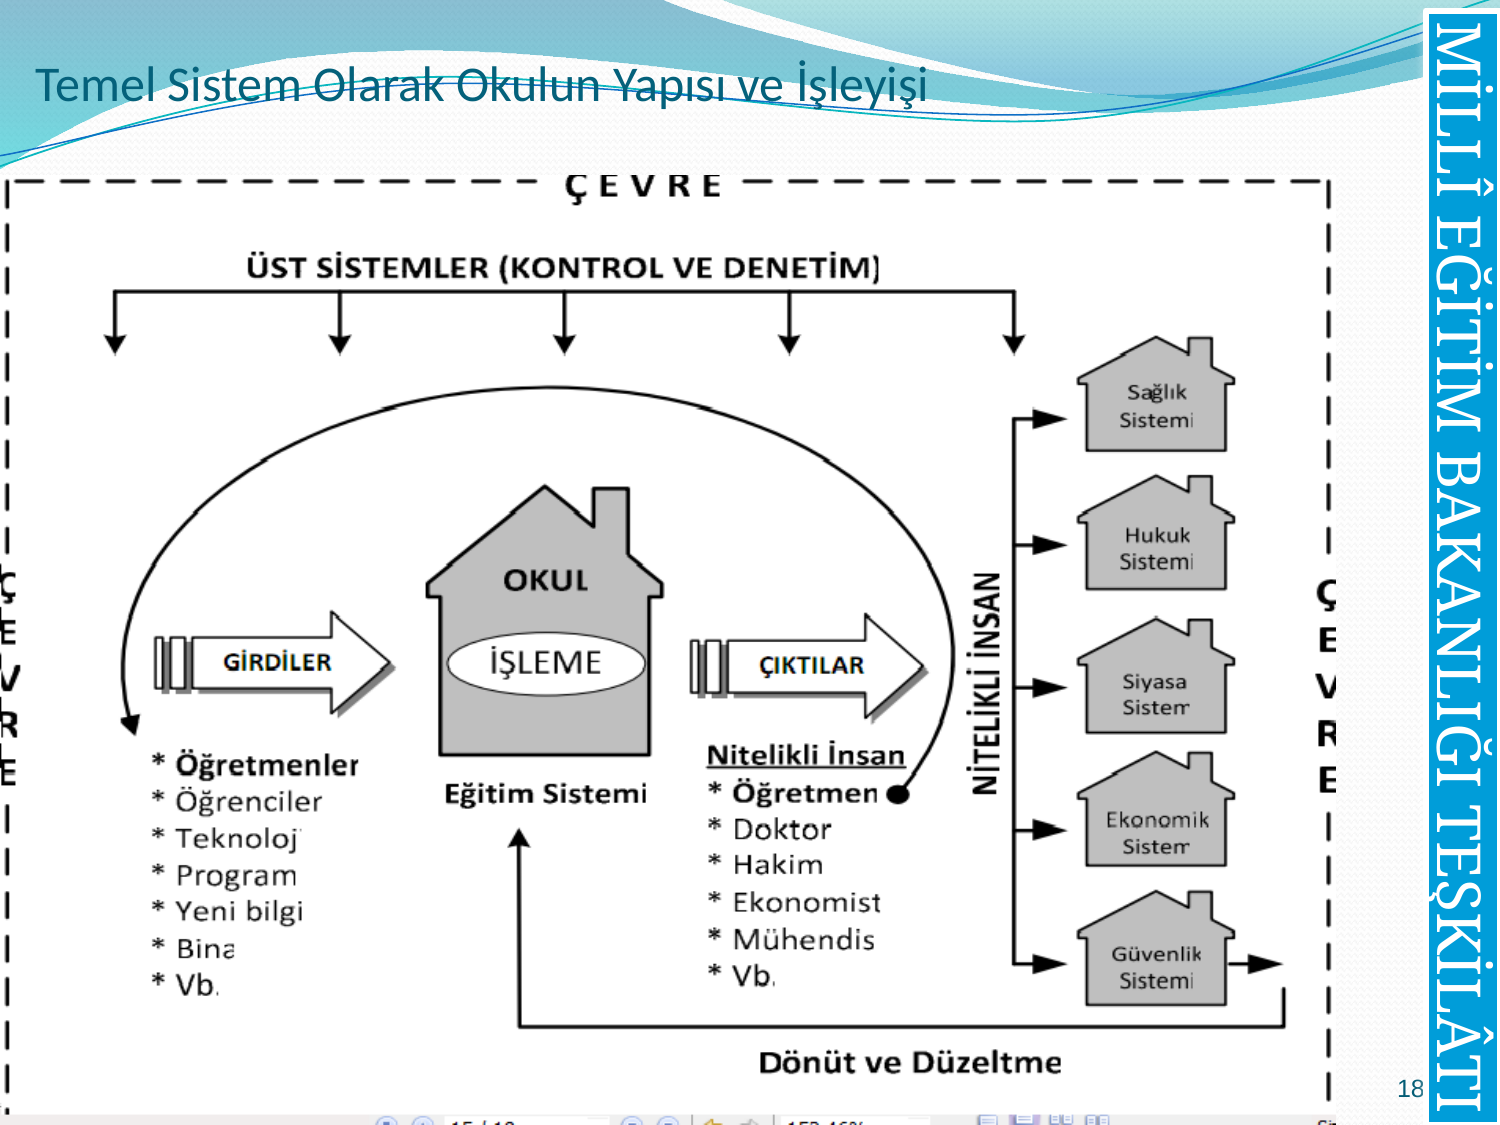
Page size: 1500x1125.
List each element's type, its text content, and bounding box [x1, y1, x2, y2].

slide_number 18 [1343, 1042, 1416, 1103]
text_box MİLLÎ EĞİTİM BAKANLIĞI TEŞKİLÂTI [1423, 8, 1500, 1125]
title Temel Sistem Olarak Okulun Yapısı ve İşleyişi [35, 0, 1325, 112]
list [0, 175, 1337, 1125]
